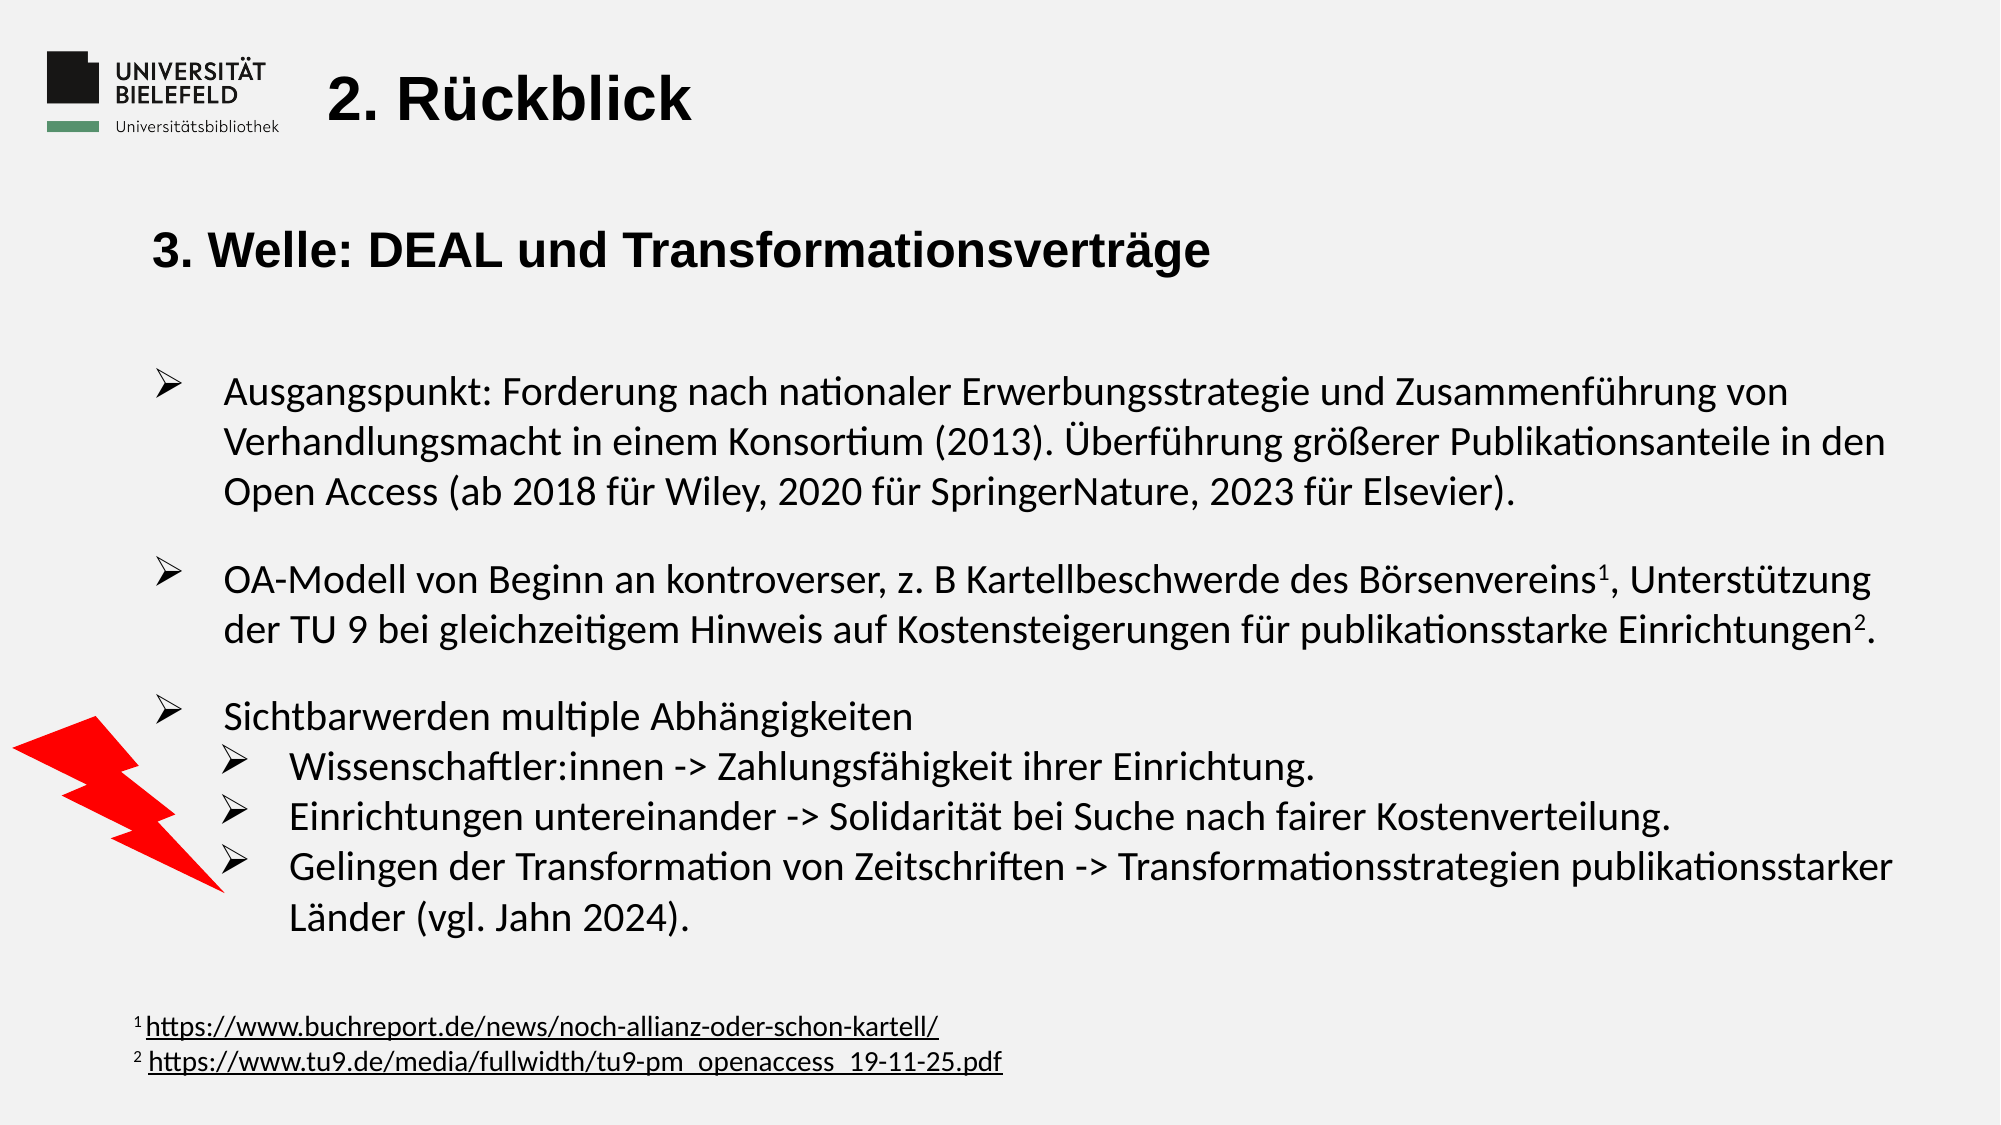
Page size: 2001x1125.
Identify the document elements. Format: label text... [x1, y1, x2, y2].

text_box 1 https://www.buchreport.de/news/noch-allianz-oder-schon-kartell/ 2 https://www.tu9.de/media/fullwidth/tu9-pm_openaccess_19-11-25.pdf [118, 999, 1999, 1125]
text_box 2. Rückblick [312, 58, 2000, 277]
text_box Ausgangspunkt: Forderung nach nationaler Erwerbungsstrategie und Zusammenführung von Verhandlungsmacht in einem Konsortium (2013). Überführung größerer Publikationsanteile in den Open Access (ab 2018 für Wiley, 2020 für SpringerNature, 2023 für Elsevier). OA-Modell von Beginn an kontroverser, z. B Kartellbeschwerde des Börsenvereins1, Unterstützung der TU 9 bei gleichzeitigem Hinweis auf Kostensteigerungen für publikationsstarke Einrichtungen2. Sichtbarwerden multiple Abhängigkeiten Wissenschaftler:innen -> Zahlungsfähigkeit ihrer Einrichtung. Einrichtungen untereinander -> Solidarität bei Suche nach fairer Kostenverteilung. Gelingen der Transformation von Zeitschriften -> Transformationsstrategien publikationsstarker Länder (vgl. Jahn 2024). [137, 356, 1952, 999]
text_box [9, 714, 226, 895]
text_box 3. Welle: DEAL und Transformationsverträge [137, 216, 1863, 434]
picture [40, 19, 348, 198]
